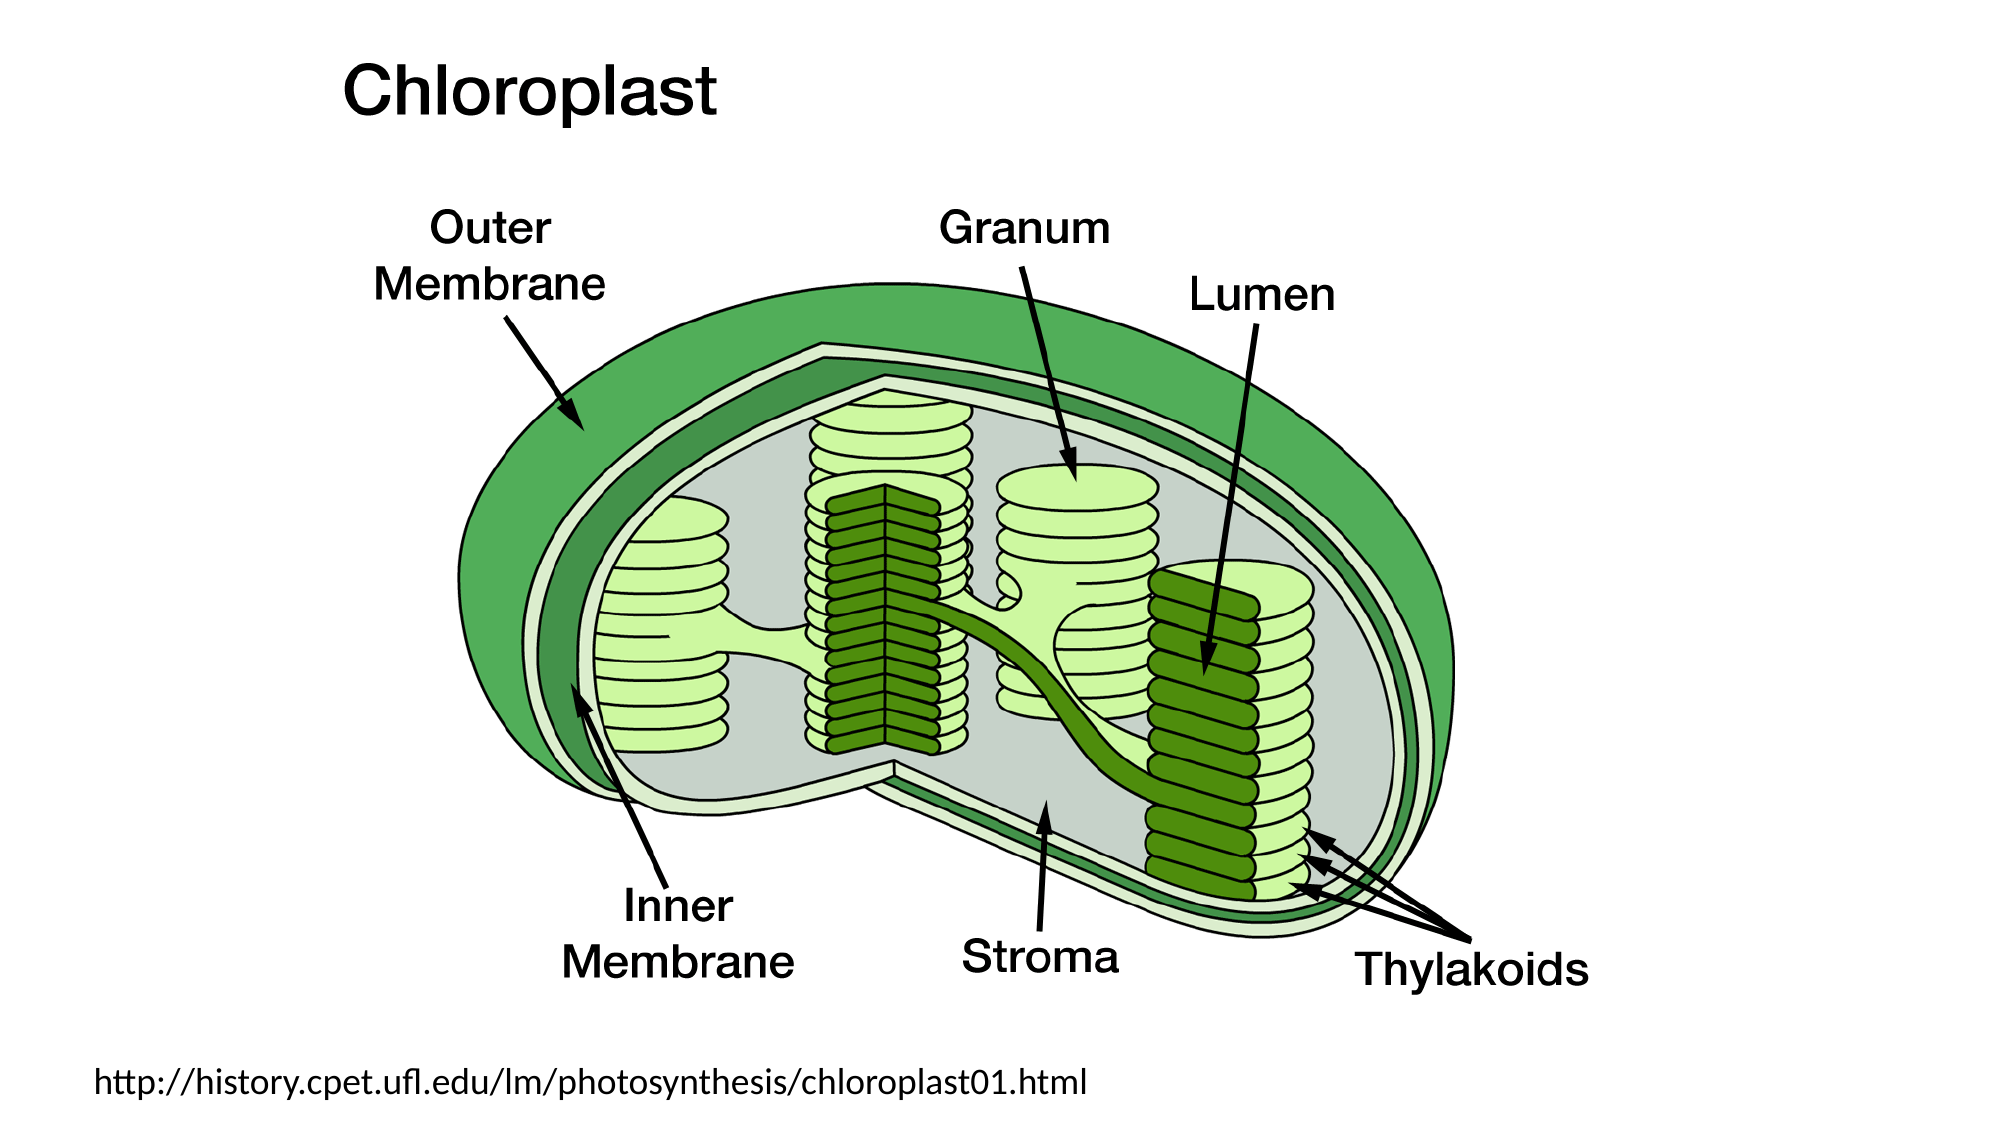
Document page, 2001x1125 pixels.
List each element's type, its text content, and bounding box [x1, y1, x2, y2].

picture [308, 31, 1640, 1050]
text_box http://history.cpet.ufl.edu/lm/photosynthesis/chloroplast01.html [78, 1049, 1435, 1110]
